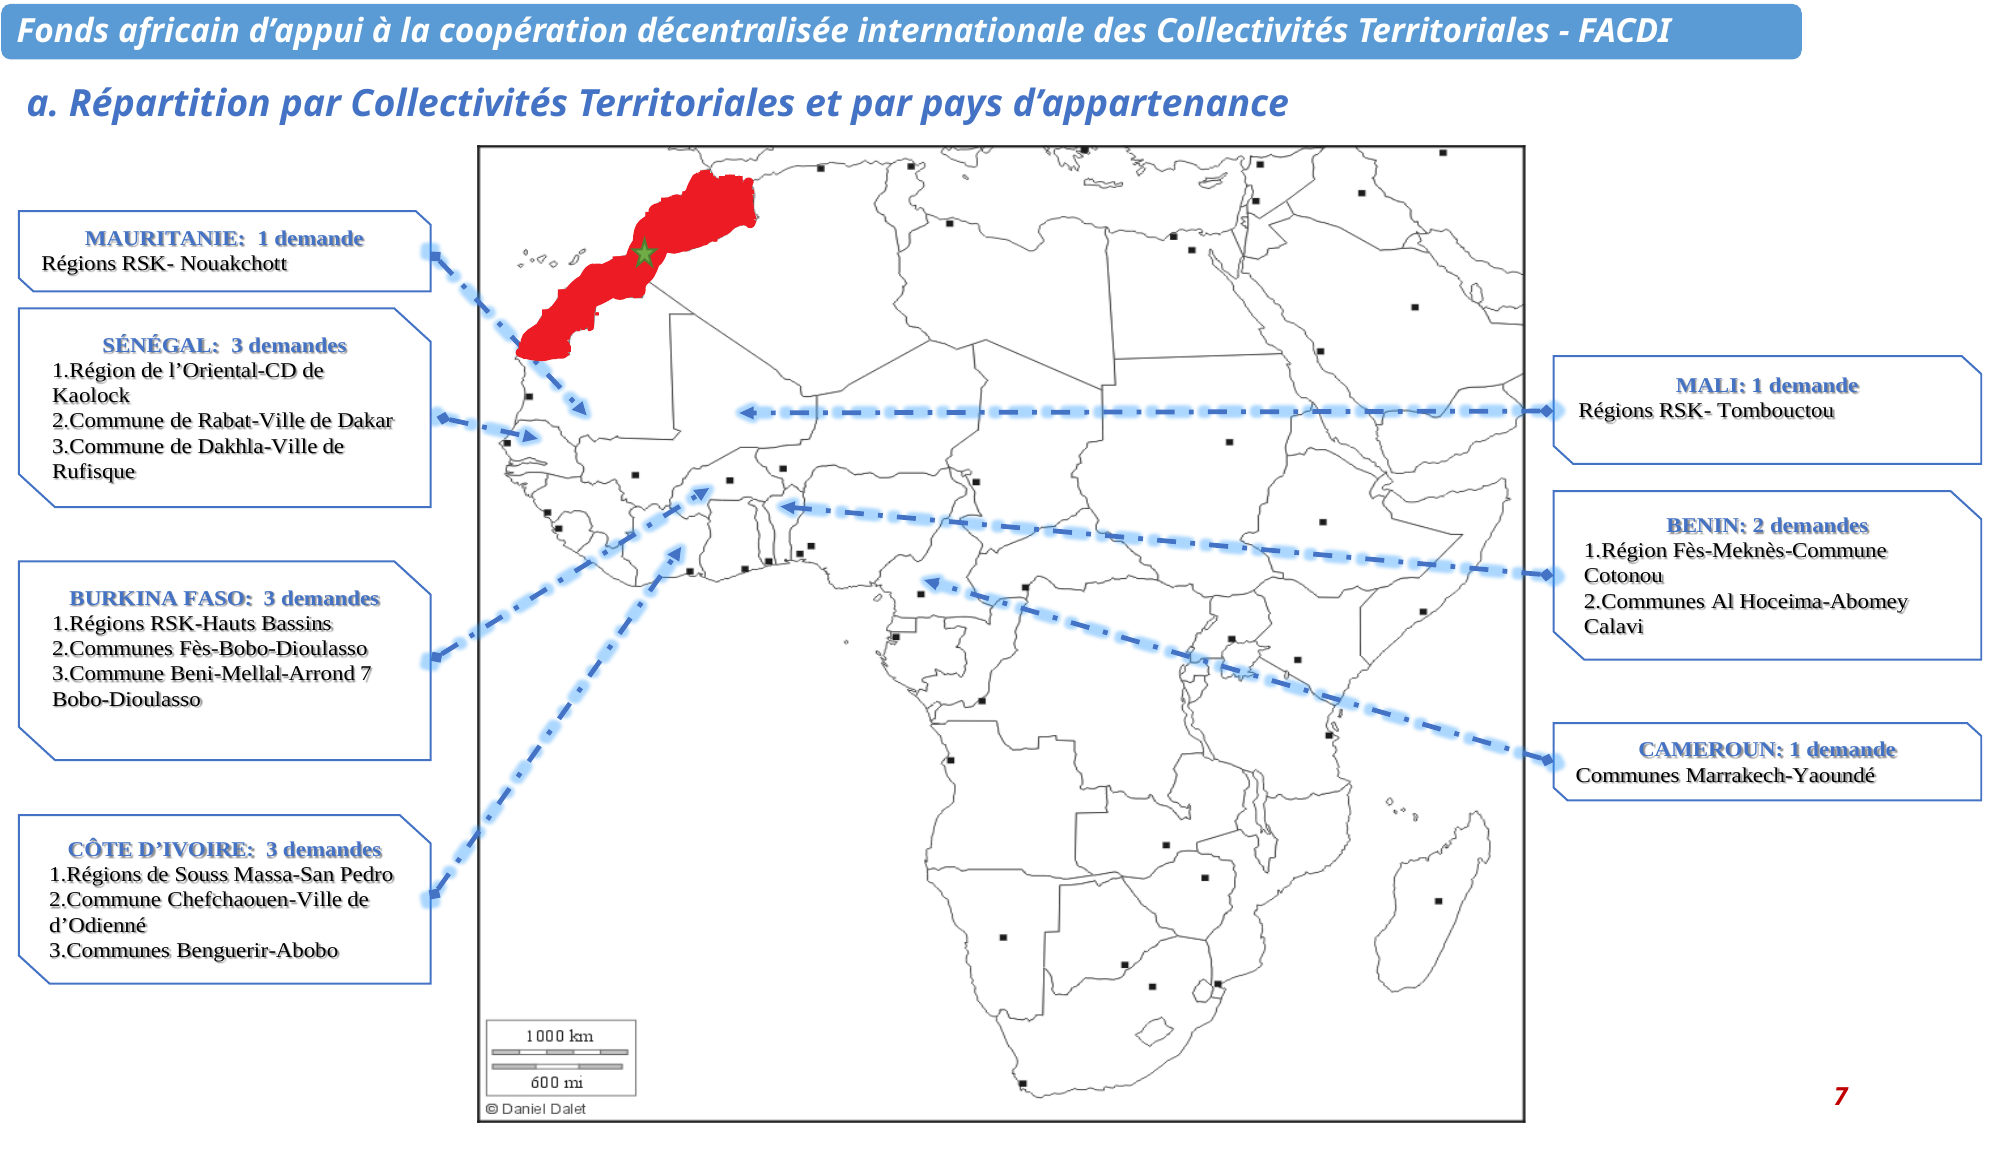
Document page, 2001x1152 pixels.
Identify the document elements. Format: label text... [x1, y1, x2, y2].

picture [17, 145, 1983, 1123]
slide_number 7 [1412, 1123, 1863, 1129]
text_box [1, 3, 1802, 60]
text_box a. Répartition par Collectivités Territoriales et par pays d’appartenance [11, 72, 1425, 132]
